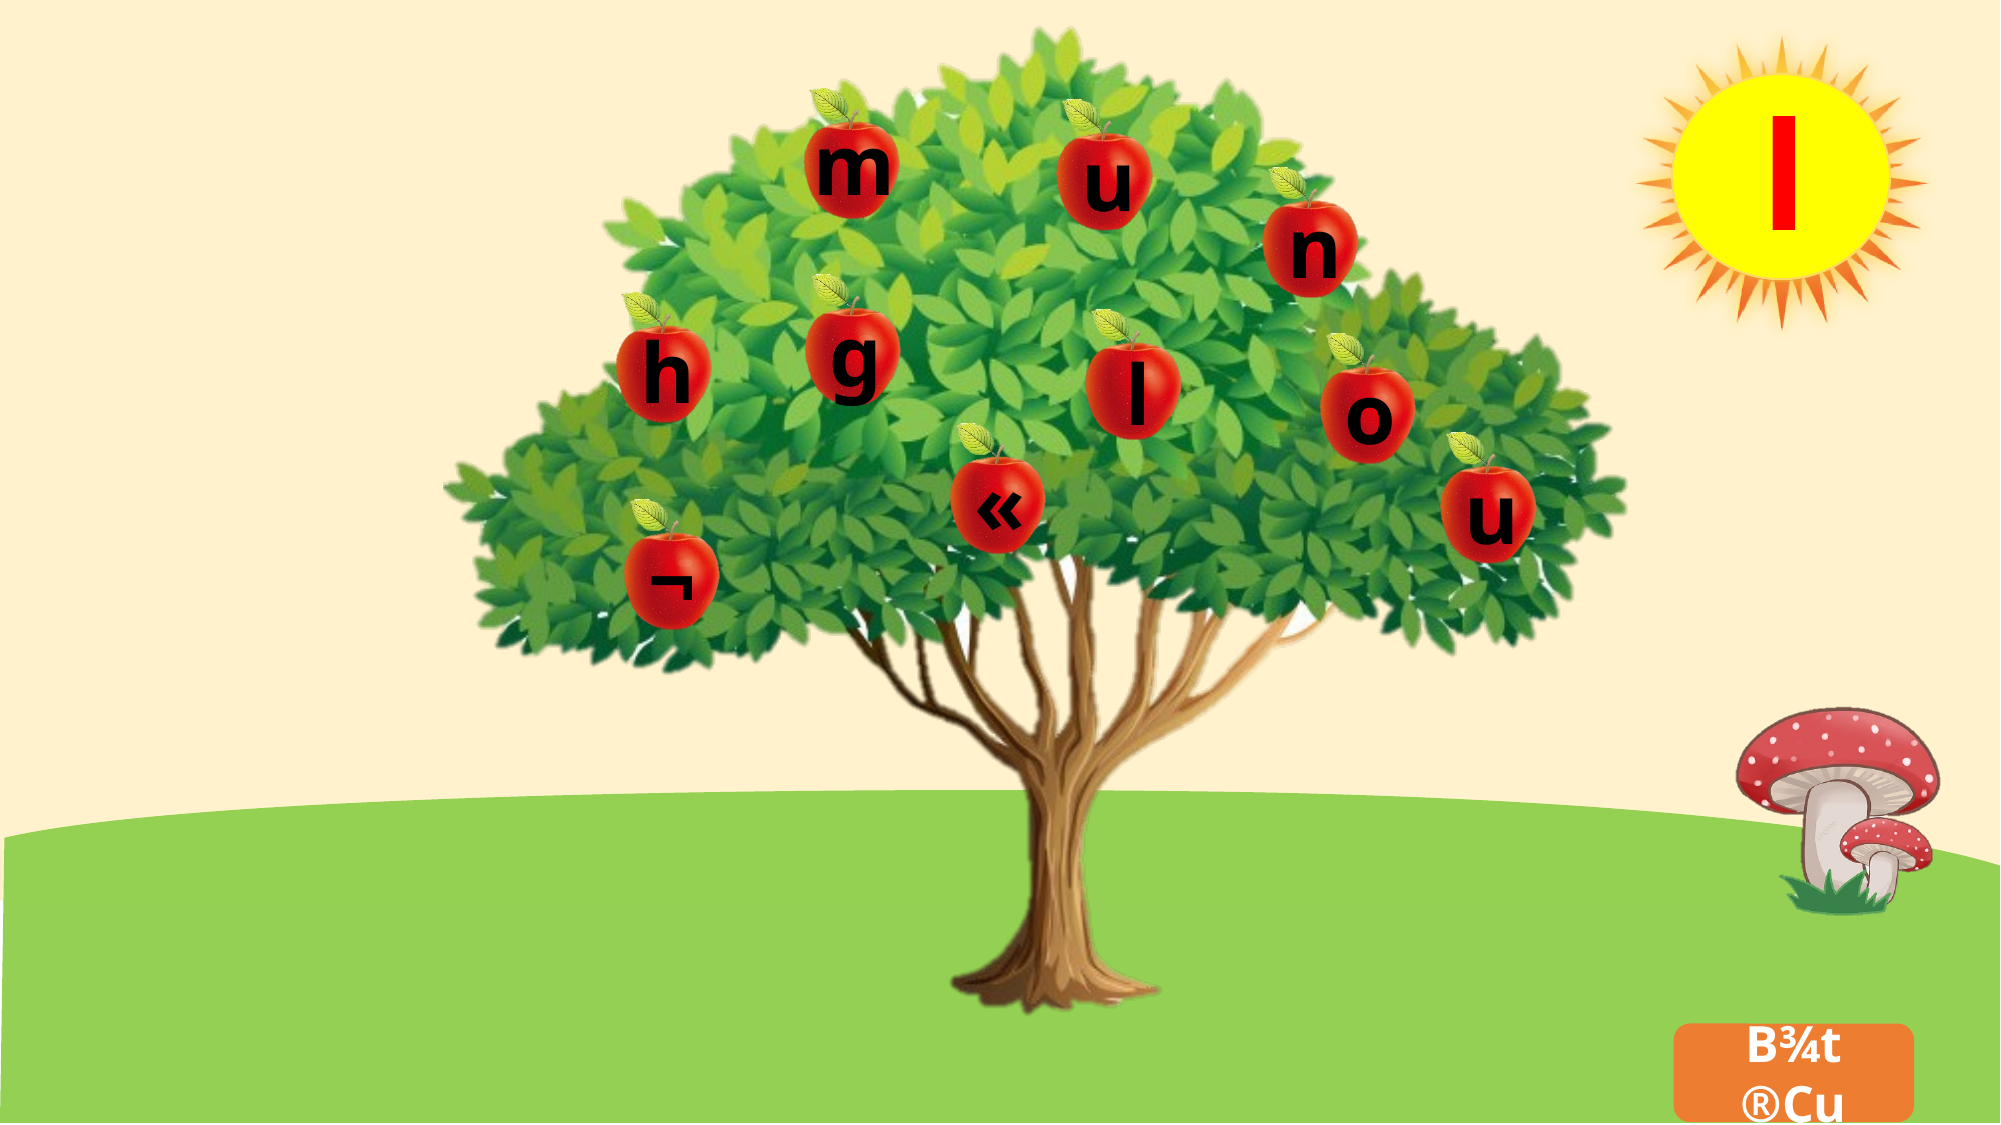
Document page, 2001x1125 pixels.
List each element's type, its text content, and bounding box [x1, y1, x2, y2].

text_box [749, 88, 945, 229]
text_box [895, 423, 1091, 564]
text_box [1001, 99, 1198, 241]
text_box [569, 499, 765, 641]
picture [0, 461, 11, 1125]
text_box [0, 0, 2000, 864]
text_box B¾t ®Çu [1672, 1022, 1916, 1124]
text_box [1385, 432, 1582, 574]
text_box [749, 274, 946, 416]
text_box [1207, 167, 1404, 308]
picture [1724, 687, 1957, 920]
picture [442, 7, 1937, 1073]
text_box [1265, 333, 1461, 474]
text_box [1030, 309, 1227, 451]
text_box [560, 292, 757, 433]
text_box [11, 798, 2000, 1124]
